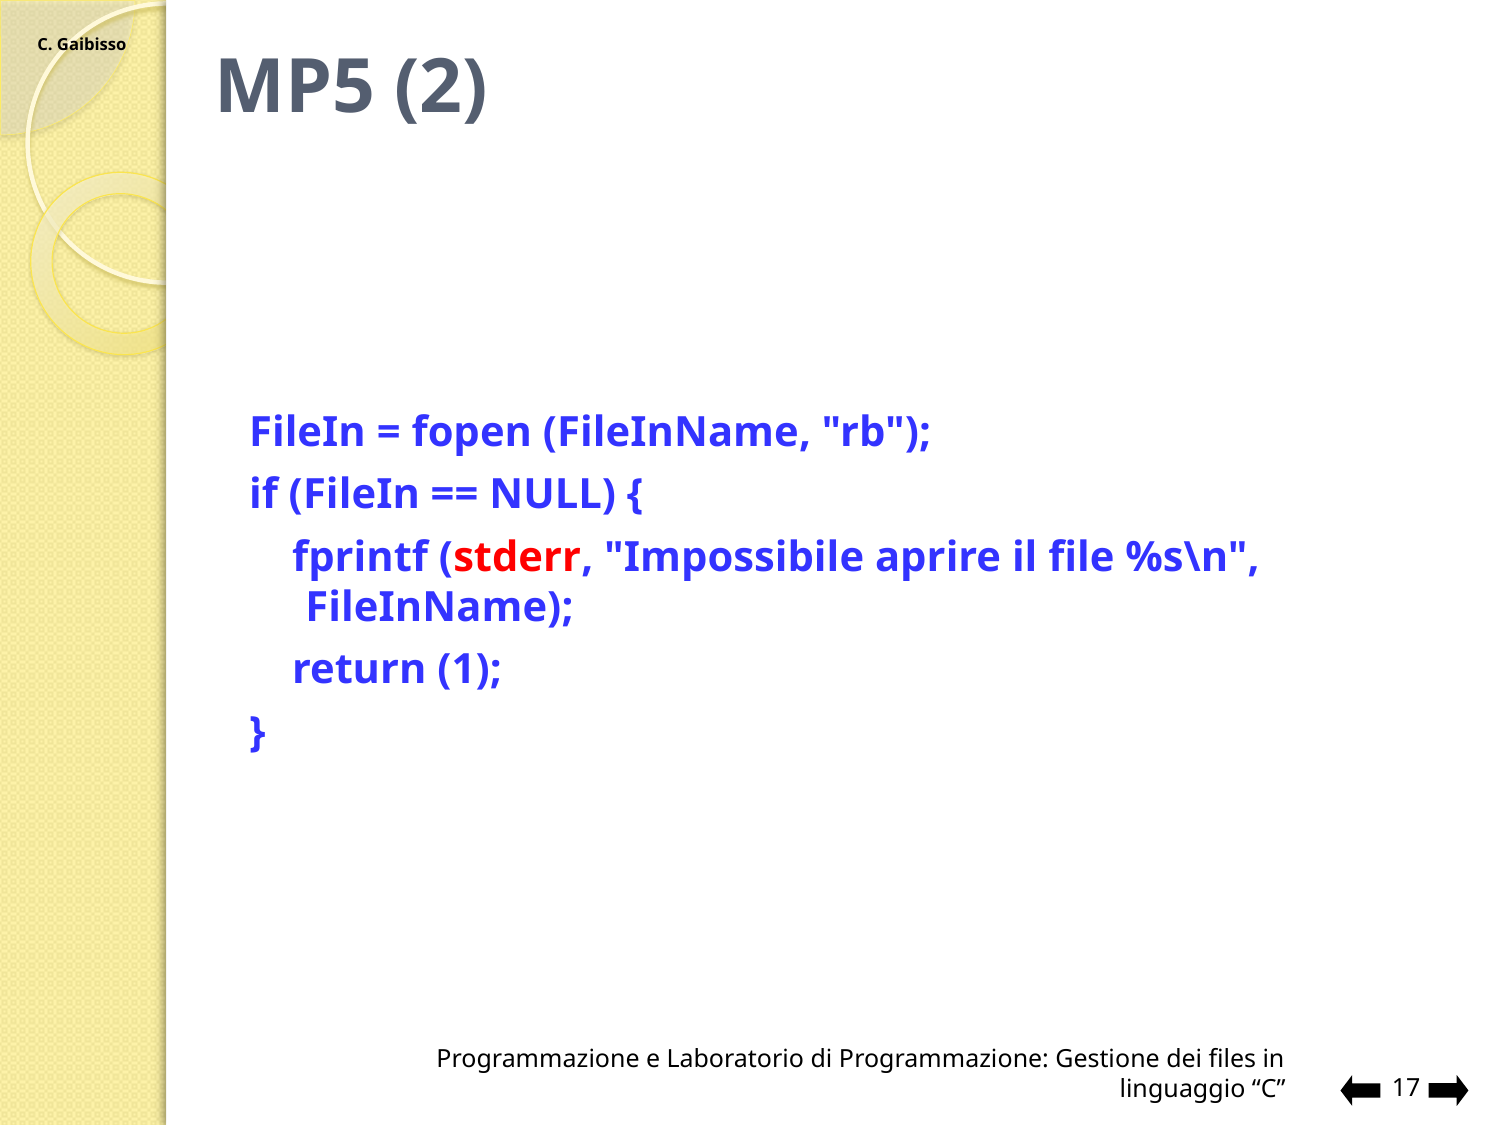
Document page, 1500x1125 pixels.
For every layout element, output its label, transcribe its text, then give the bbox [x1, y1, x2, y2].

slide_number 17 [1324, 1034, 1488, 1113]
footer Programmazione e Laboratorio di Programmazione: Gestione dei files in linguaggio “C” [301, 1031, 1301, 1111]
title MP5 (2) [199, 29, 1430, 136]
text_box FileIn = fopen (FileInName, "rb"); if (FileIn == NULL) { fprintf (stderr, "Impossibile aprire il file %s\n", FileInName); return (1); } [159, 397, 1500, 762]
